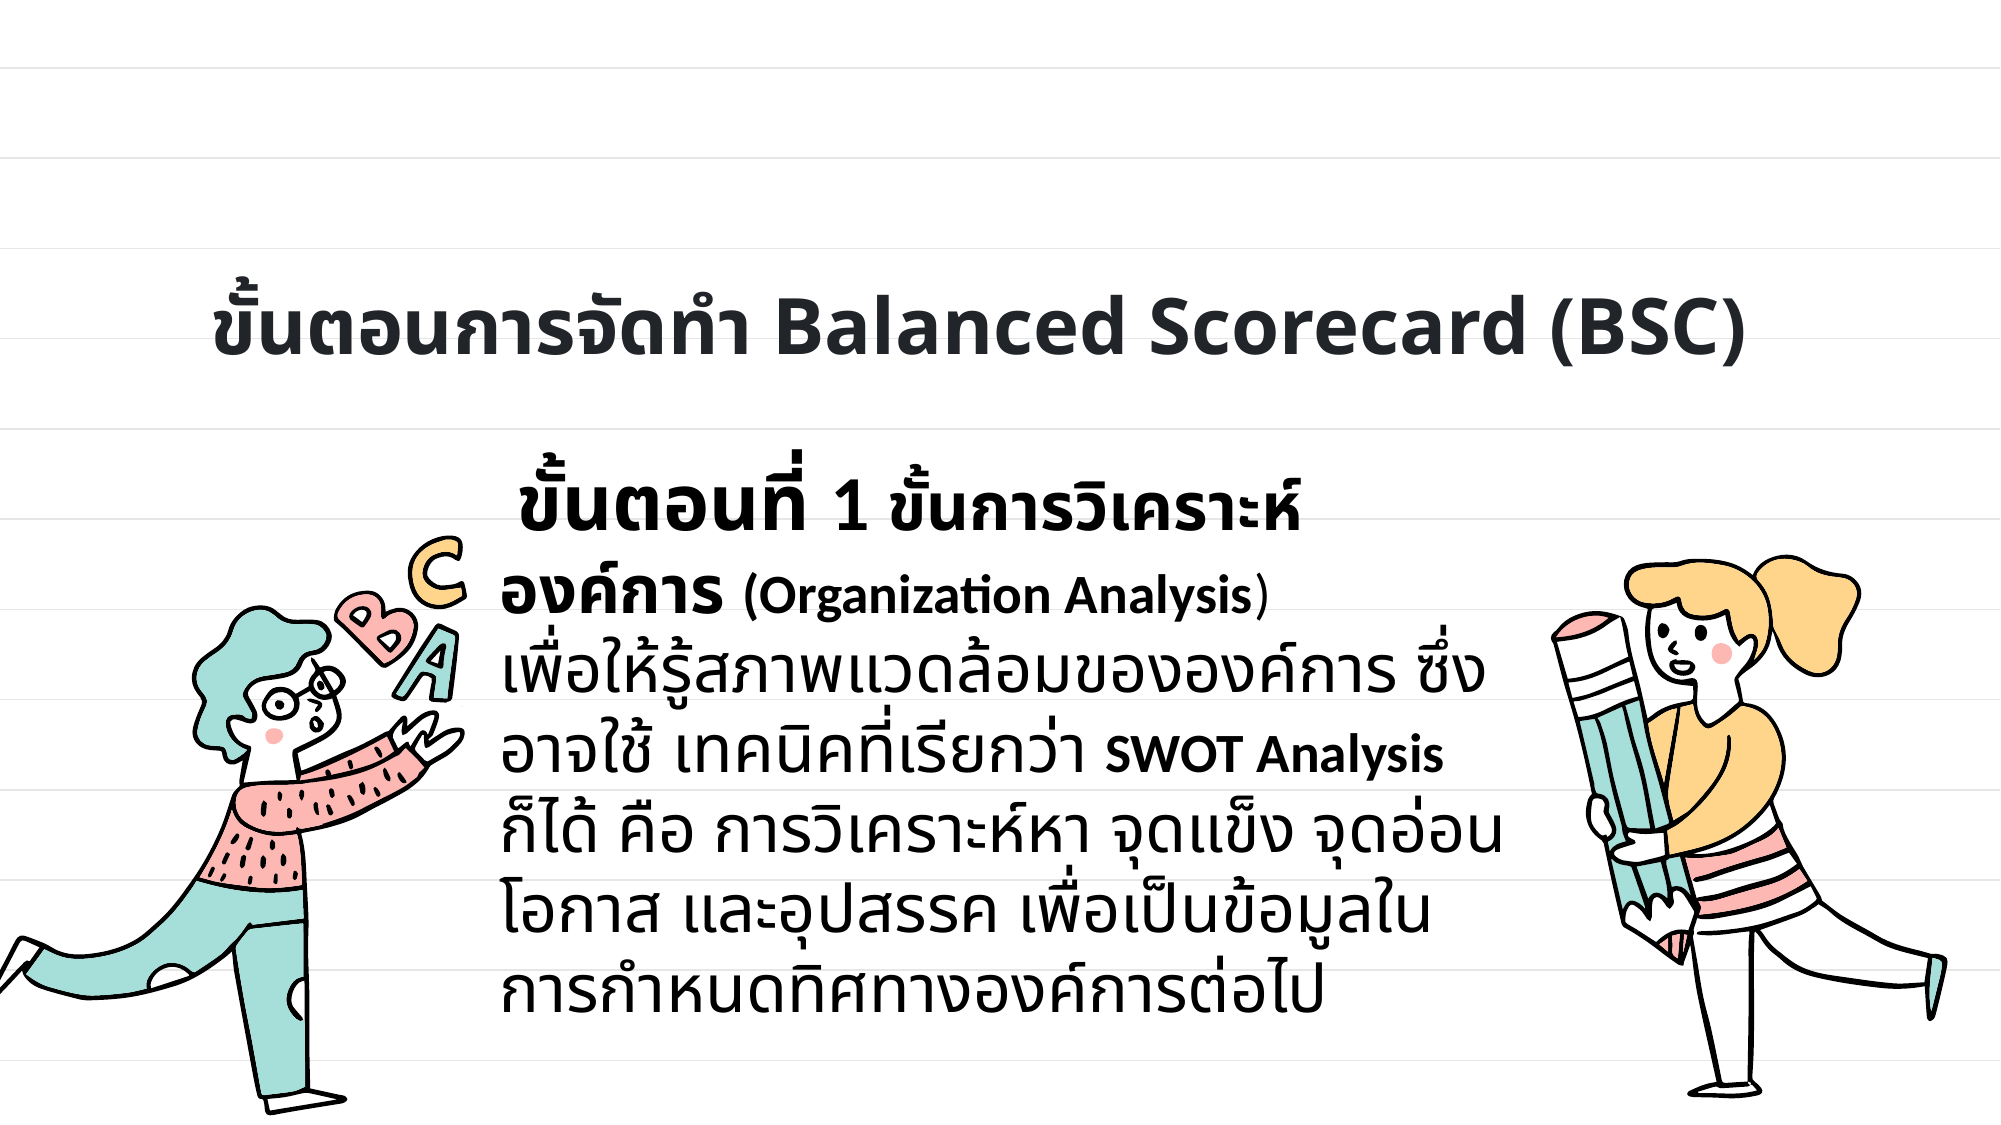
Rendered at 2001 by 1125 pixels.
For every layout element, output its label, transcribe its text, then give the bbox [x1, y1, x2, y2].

subtitle ขั้นตอนที่ 1 ขั้นการวิเคราะห์องค์การ (Organization Analysis) เพื่อให้รู้สภาพแวดล้อมขององค์การ ซึ่งอาจใช้ เทคนิคที่เรียกว่า SWOT Analysis ก็ได้ คือ การวิเคราะห์หา จุดแข็ง จุดอ่อน โอกาส และอุปสรรค เพื่อเป็นข้อมูลในการกำหนดทิศทางองค์การต่อไป [479, 432, 1549, 1040]
title ขั้นตอนการจัดทำ Balanced Scorecard (BSC) [187, 231, 1770, 392]
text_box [0, 584, 525, 1119]
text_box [1550, 554, 1949, 1099]
